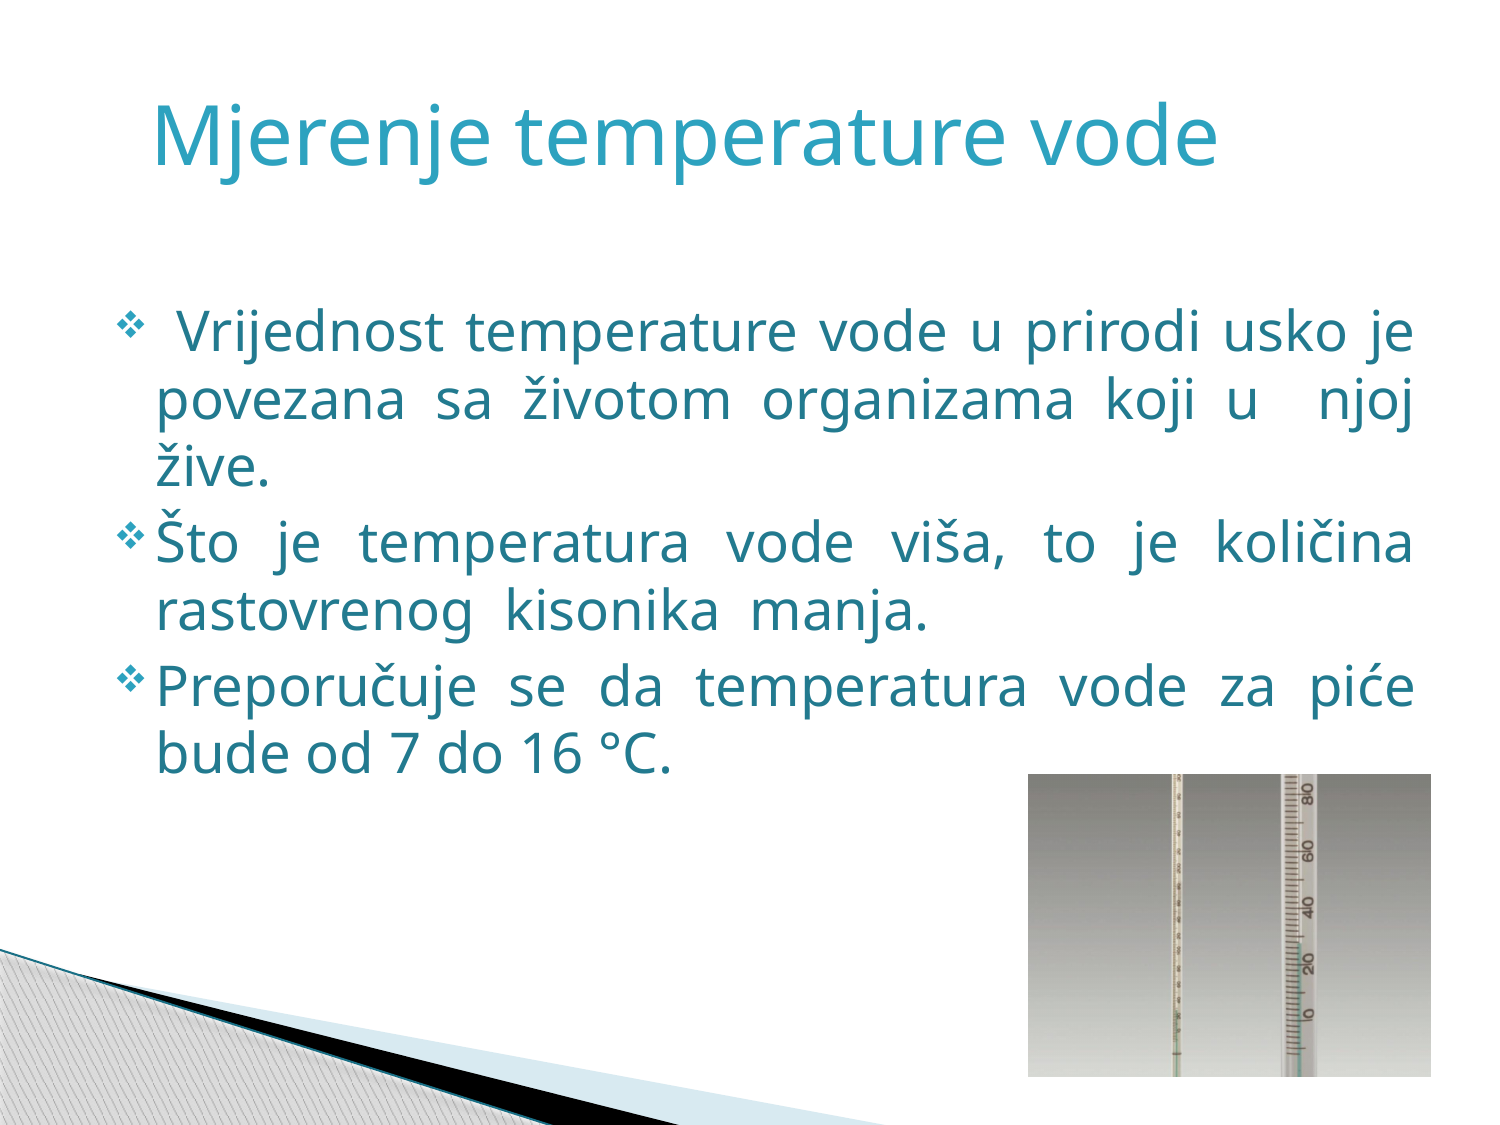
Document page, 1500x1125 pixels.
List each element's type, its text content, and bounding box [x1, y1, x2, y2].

text_box Mjerenje temperature vode [0, 75, 1431, 190]
picture [1028, 774, 1431, 1078]
list Vrijednost temperature vode u prirodi usko je povezana sa životom organizama koji u njoj žive. Što je temperatura vode viša, to je količina rastovrenog kisonika manja. Preporučuje se da temperatura vode za piće bude od 7 do 16 °C. [80, 212, 1431, 955]
